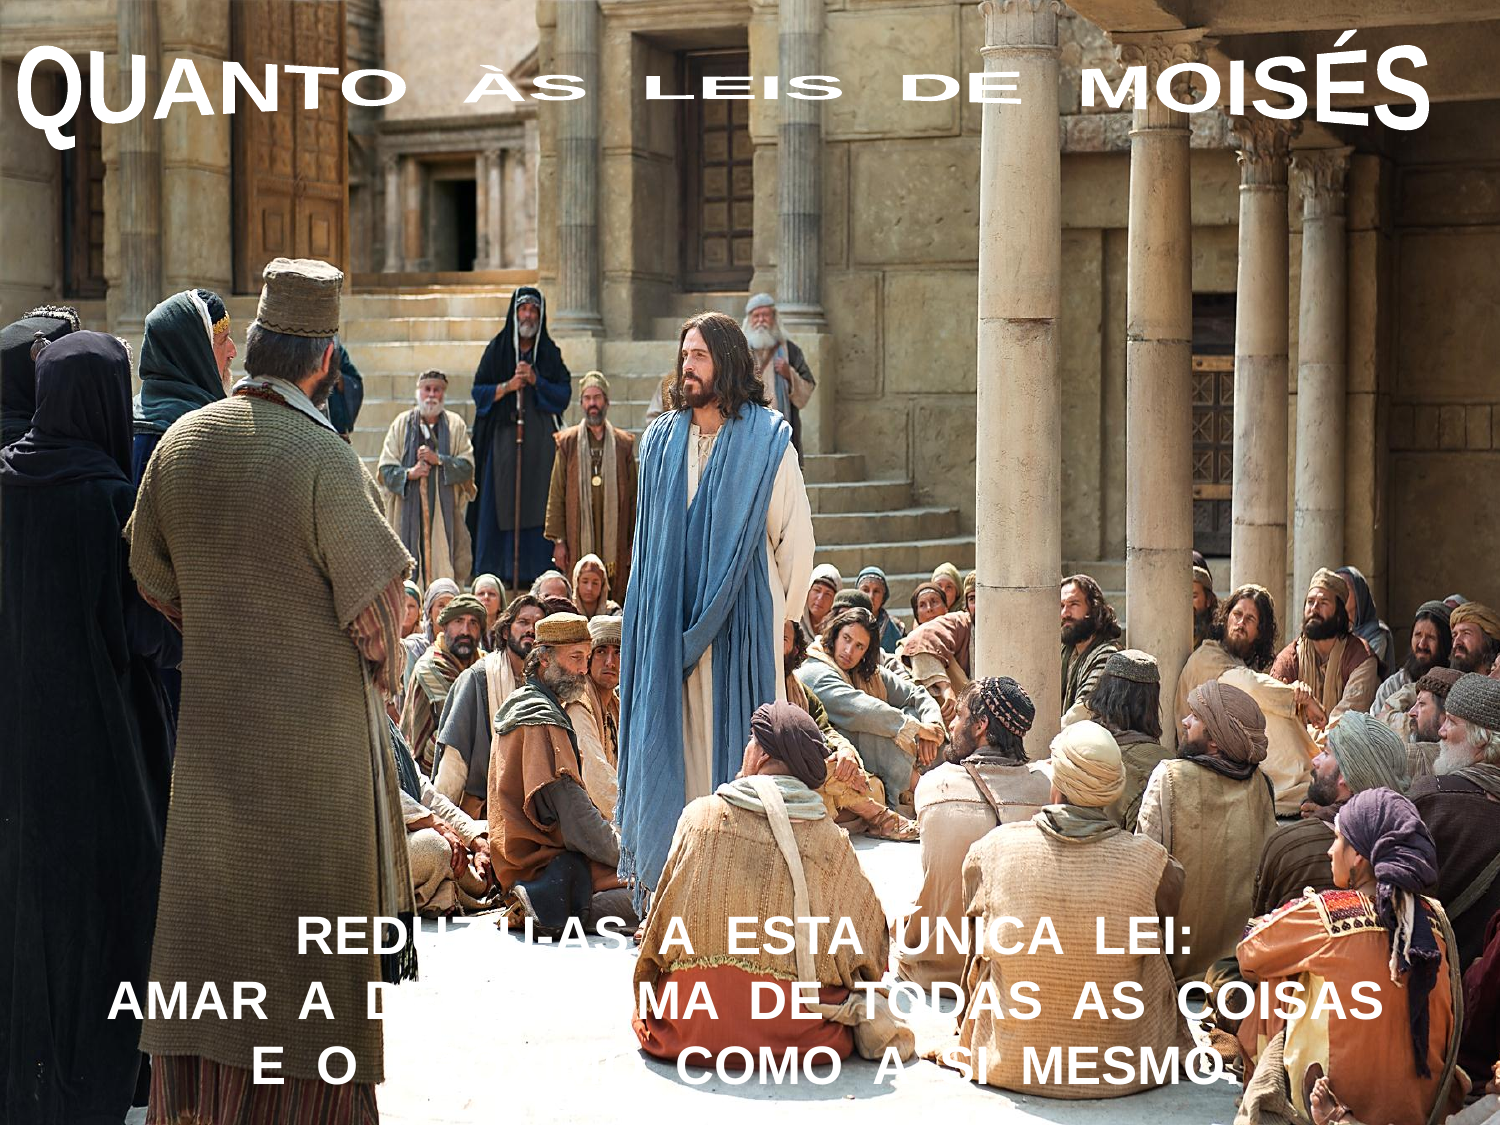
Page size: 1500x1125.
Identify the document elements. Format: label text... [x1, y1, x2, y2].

picture [0, 0, 1500, 1125]
text_box REDUZIU-AS A ESTA ÚNICA LEI: AMAR A DEUS ACIMA DE TODAS AS COISAS E O PRÓXIMO COMO A SI MESMO. [0, 893, 1497, 1103]
